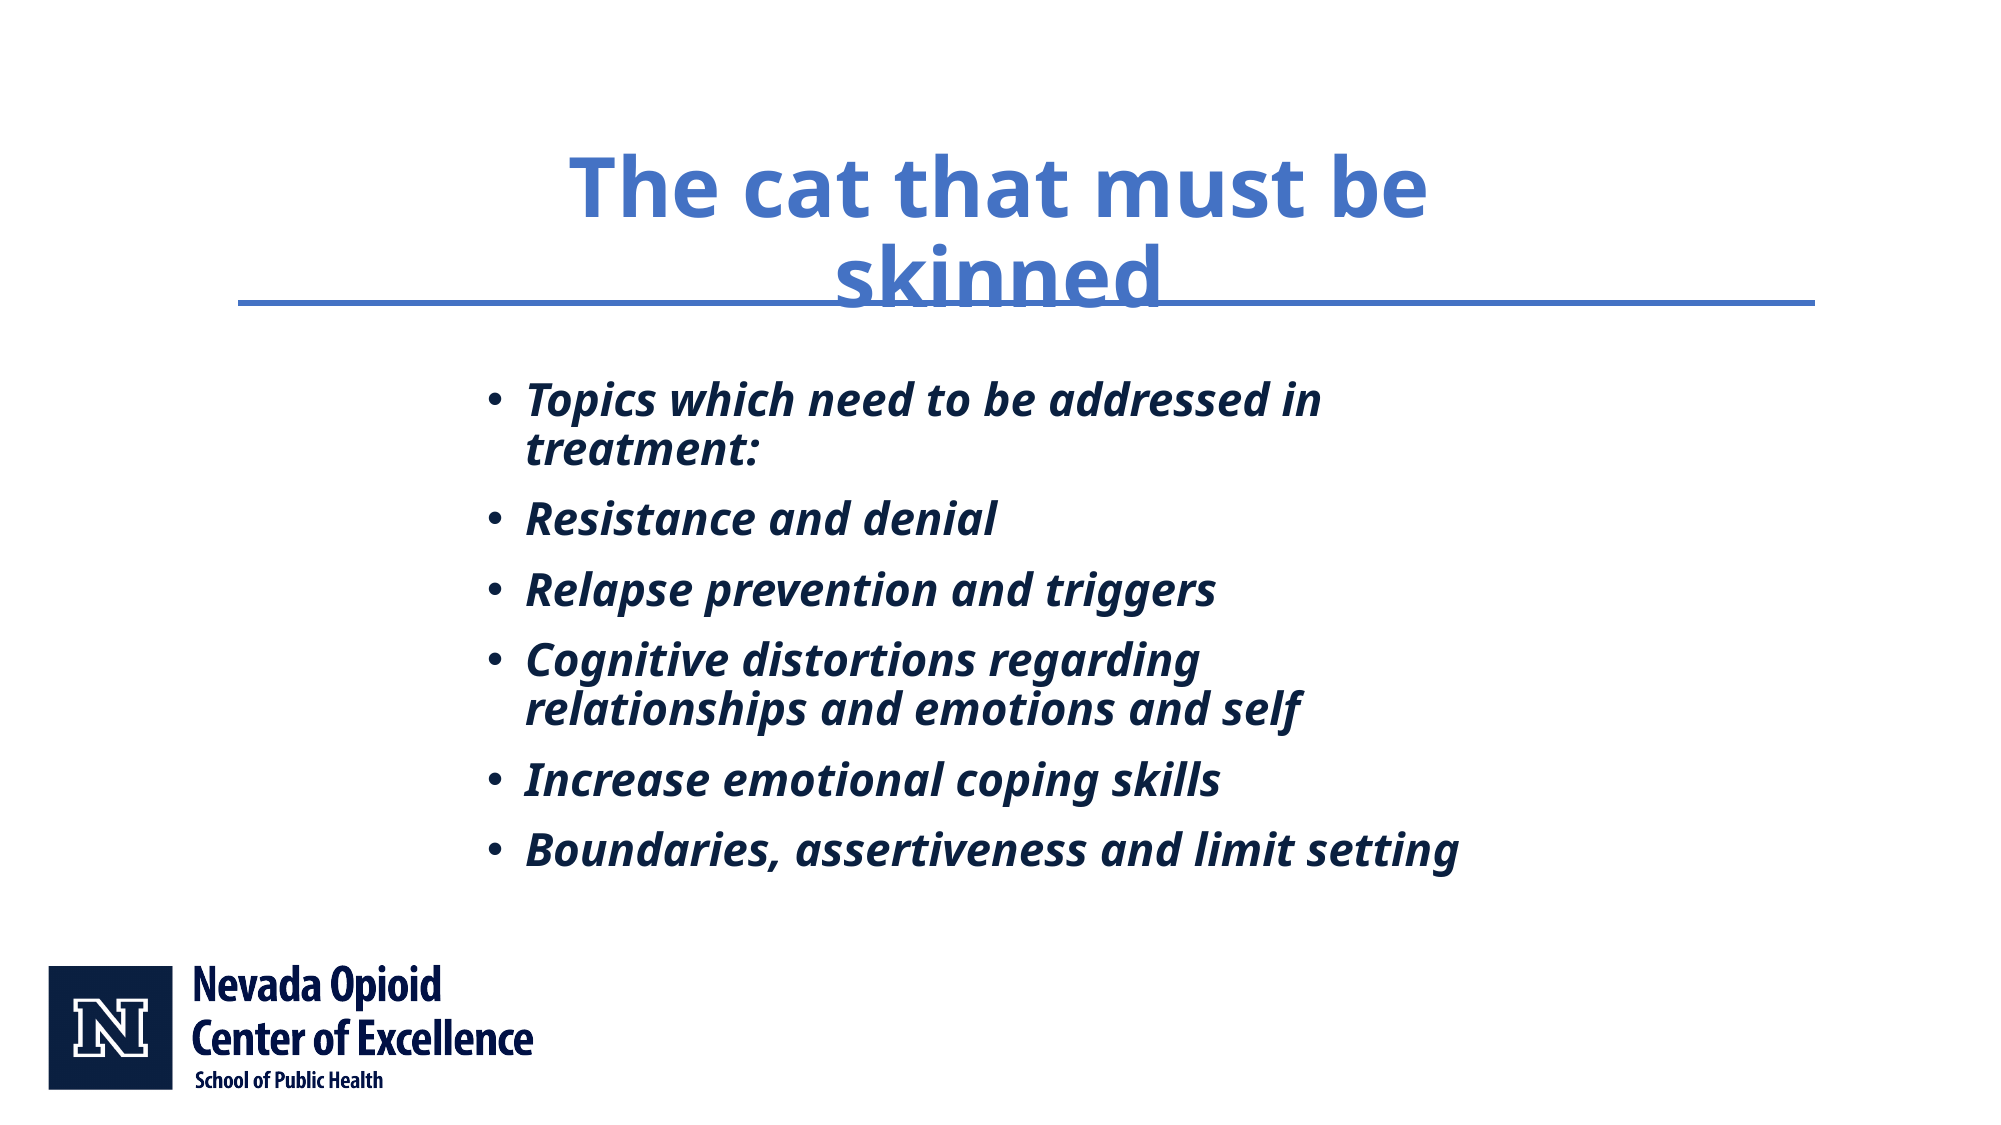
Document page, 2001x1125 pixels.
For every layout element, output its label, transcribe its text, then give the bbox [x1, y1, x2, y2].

title The cat that must be skinned [489, 138, 1511, 341]
list Topics which need to be addressed in treatment: Resistance and denial Relapse prevention and triggers Cognitive distortions regarding relationships and emotions and self Increase emotional coping skills Boundaries, assertiveness and limit setting [472, 368, 1494, 993]
picture [24, 937, 574, 1121]
